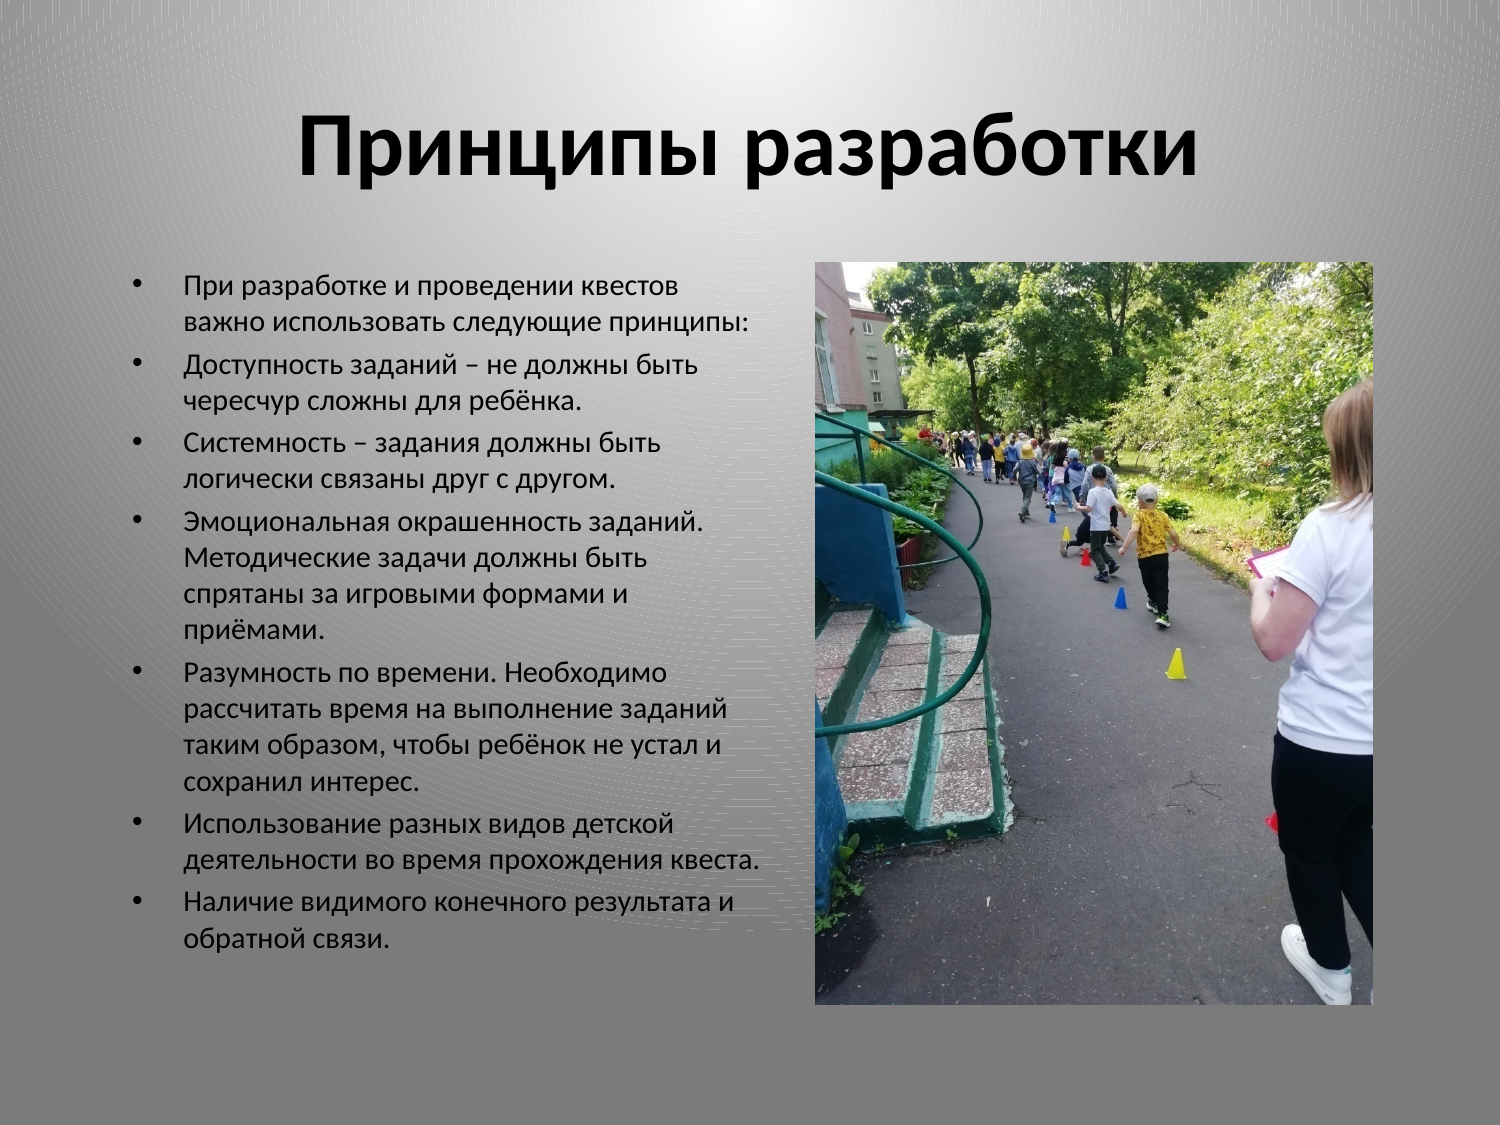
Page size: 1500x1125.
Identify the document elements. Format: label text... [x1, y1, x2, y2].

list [815, 262, 1373, 1006]
title Принципы разработки [75, 45, 1425, 233]
list При разработке и проведении квестов важно использовать следующие принципы: Доступность заданий – не должны быть чересчур сложны для ребёнка. Системность – задания должны быть логически связаны друг с другом. Эмоциональная окрашенность заданий. Методические задачи должны быть спрятаны за игровыми формами и приёмами. Разумность по времени. Необходимо рассчитать время на выполнение заданий таким образом, чтобы ребёнок не устал и сохранил интерес. Использование разных видов детской деятельности во время прохождения квеста. Наличие видимого конечного результата и обратной связи. [117, 257, 780, 1001]
